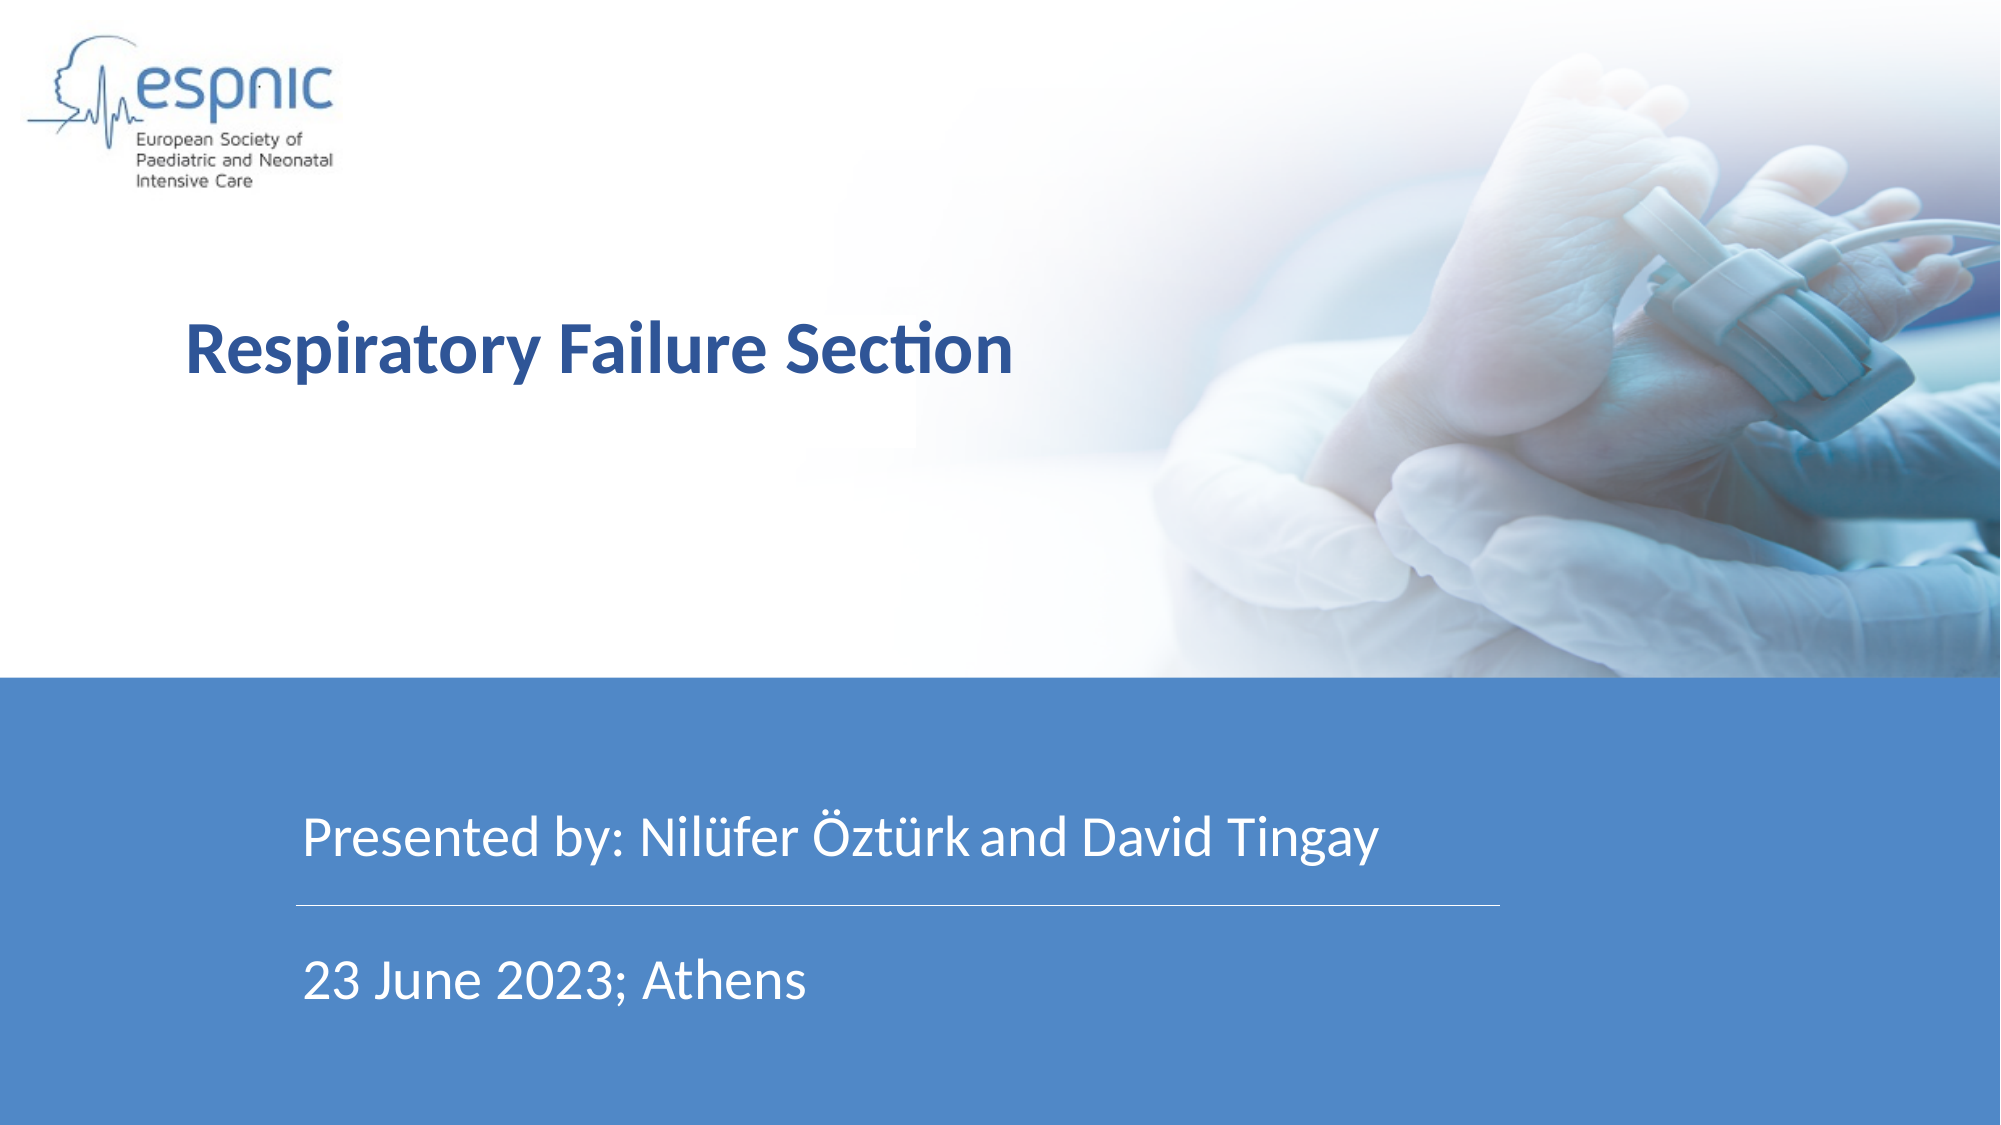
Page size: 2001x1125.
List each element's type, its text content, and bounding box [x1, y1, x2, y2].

text_box Presented by: Nilüfer Öztürk and David Tingay [287, 790, 1617, 876]
text_box Respiratory Failure Section [170, 291, 1236, 396]
picture [796, 0, 2000, 677]
text_box [53, 315, 916, 448]
text_box 23 June 2023; Athens [287, 933, 1617, 1019]
picture [20, 20, 343, 204]
